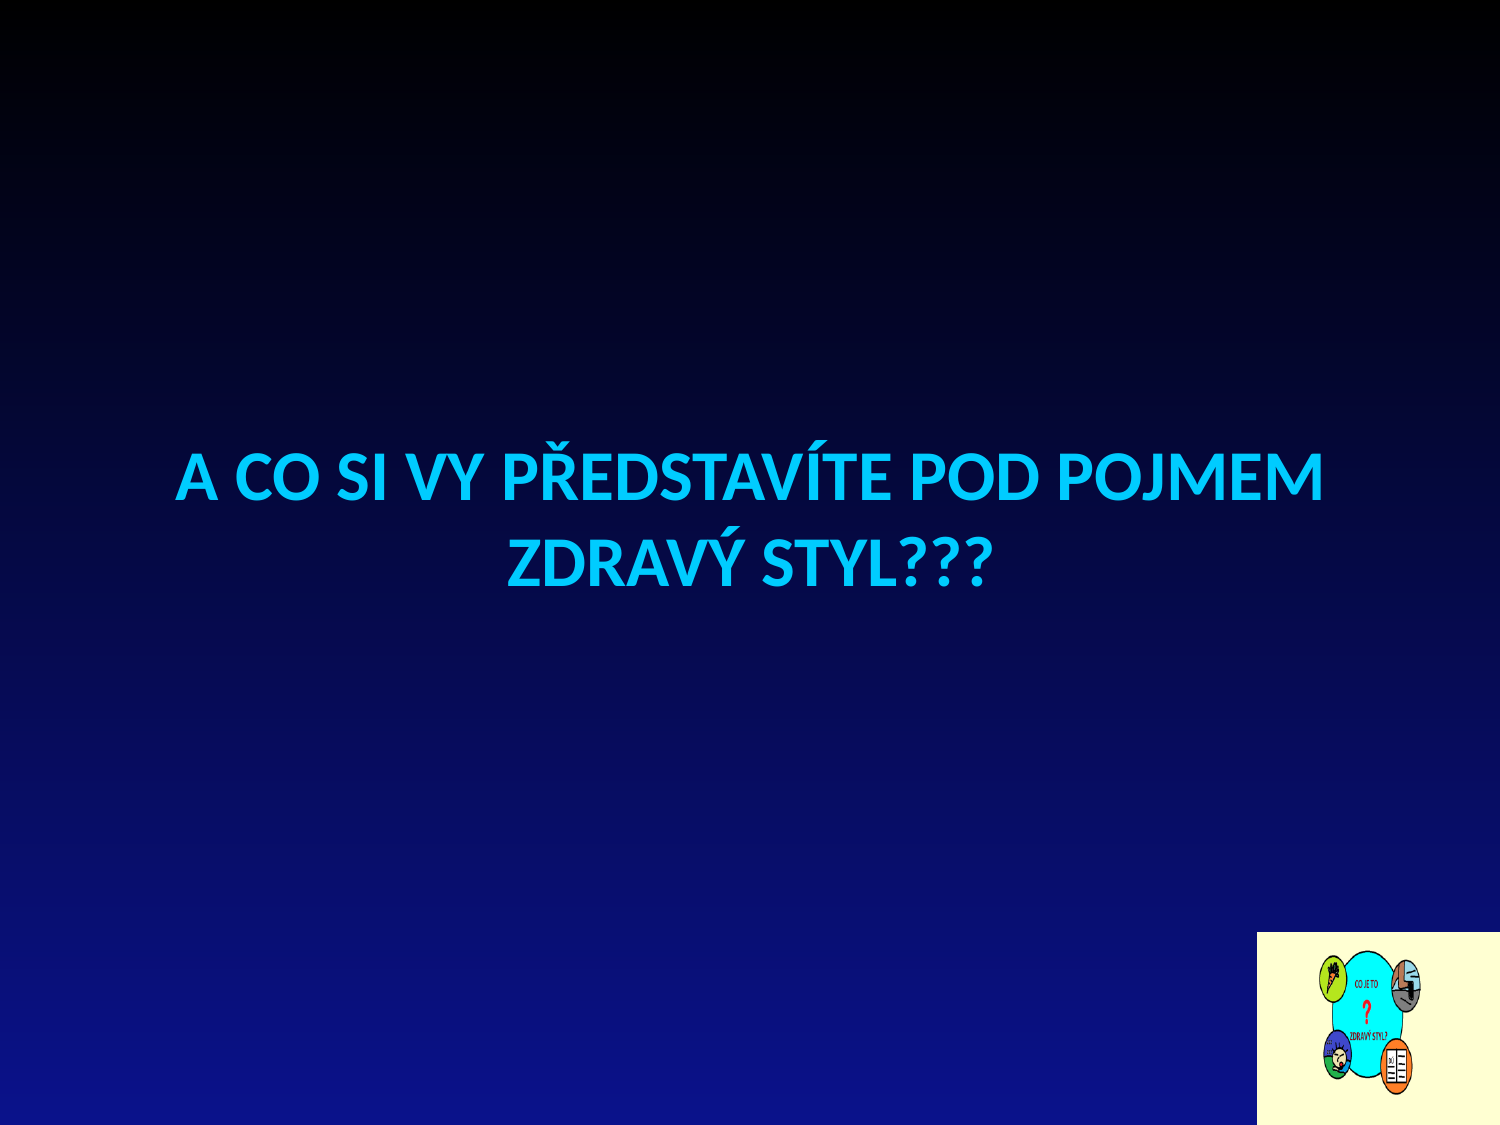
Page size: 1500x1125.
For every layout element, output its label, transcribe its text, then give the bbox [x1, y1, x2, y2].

title A CO SI VY PŘEDSTAVÍTE POD POJMEM ZDRAVÝ STYL??? [76, 420, 1427, 609]
picture [1257, 932, 1500, 1125]
